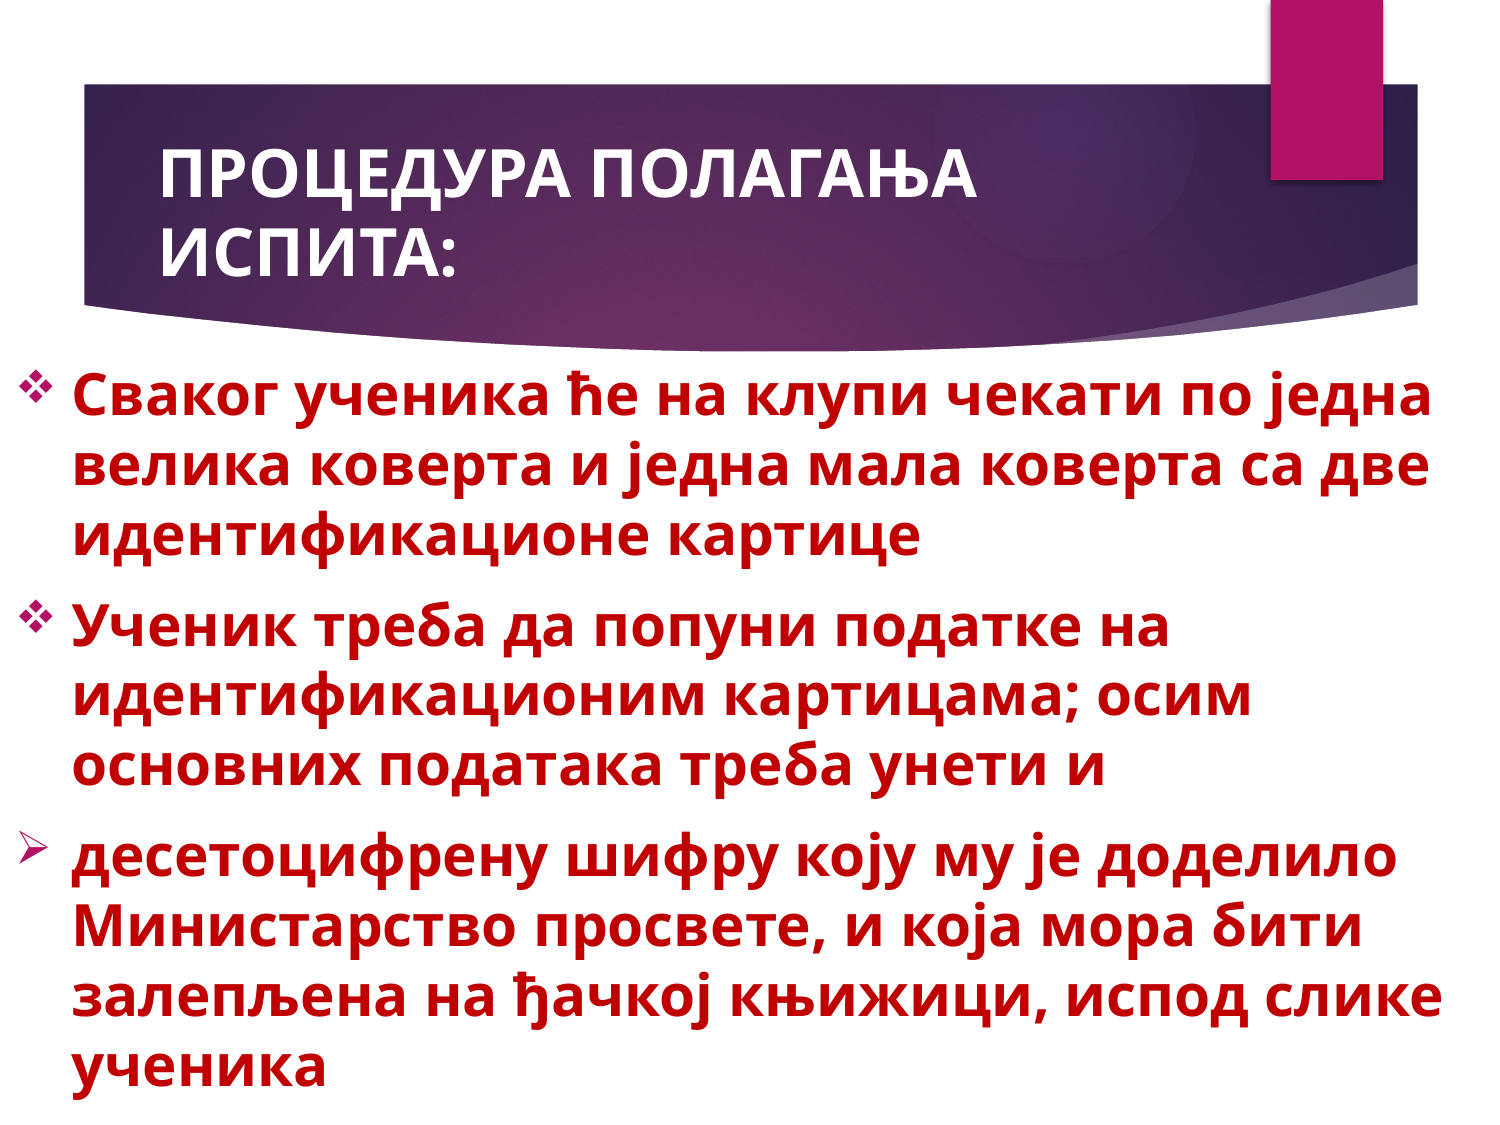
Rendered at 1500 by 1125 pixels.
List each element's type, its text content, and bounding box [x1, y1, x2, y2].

title ПРОЦЕДУРА ПОЛАГАЊА ИСПИТА: [142, 152, 1183, 269]
list Сваког ученика ће на клупи чекати по једна велика коверта и једна мала коверта са две идентификационе картице Ученик треба да попуни податке на идентификационим картицама; осим основних података треба унети и десетоцифрену шифру коју му је доделило Министарство просвете, и која мора бити залепљена на ђачкој књижици, испод слике ученика [0, 349, 1483, 1125]
